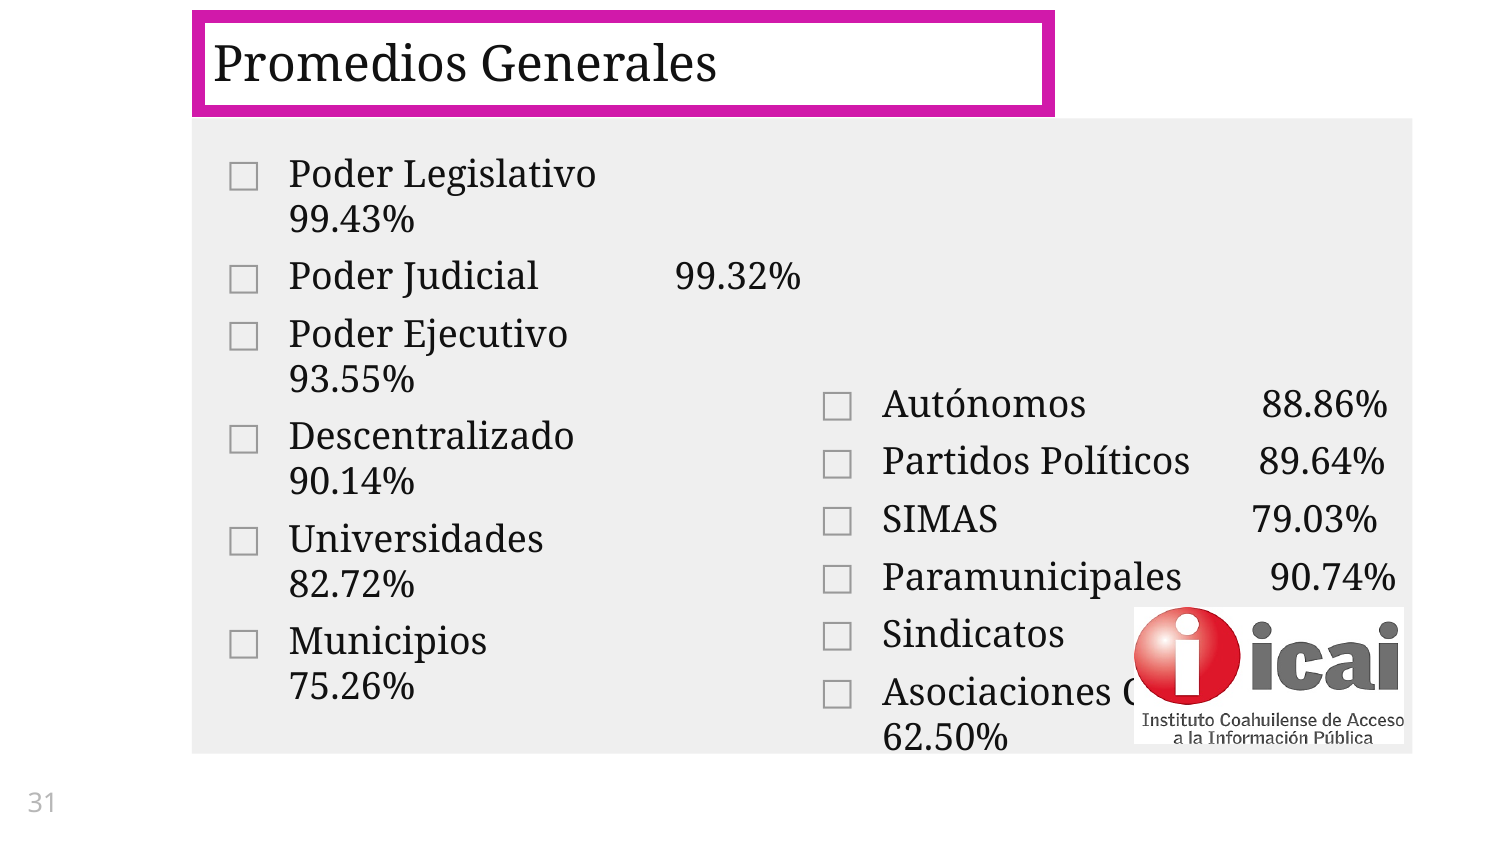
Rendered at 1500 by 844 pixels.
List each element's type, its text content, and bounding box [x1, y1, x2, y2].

slide_number 31 [12, 770, 103, 836]
picture [1134, 606, 1404, 744]
title Promedios Generales [192, 10, 1055, 117]
list Poder Legislativo 99.43% Poder Judicial 99.32% Poder Ejecutivo 93.55% Descentralizado 90.14% Universidades 82.72% Municipios 75.26% Autónomos 88.86% Partidos Políticos 89.64% SIMAS 79.03% Paramunicipales 90.74% Sindicatos 60.28% Asociaciones Civiles 62.50% [198, 134, 1416, 744]
